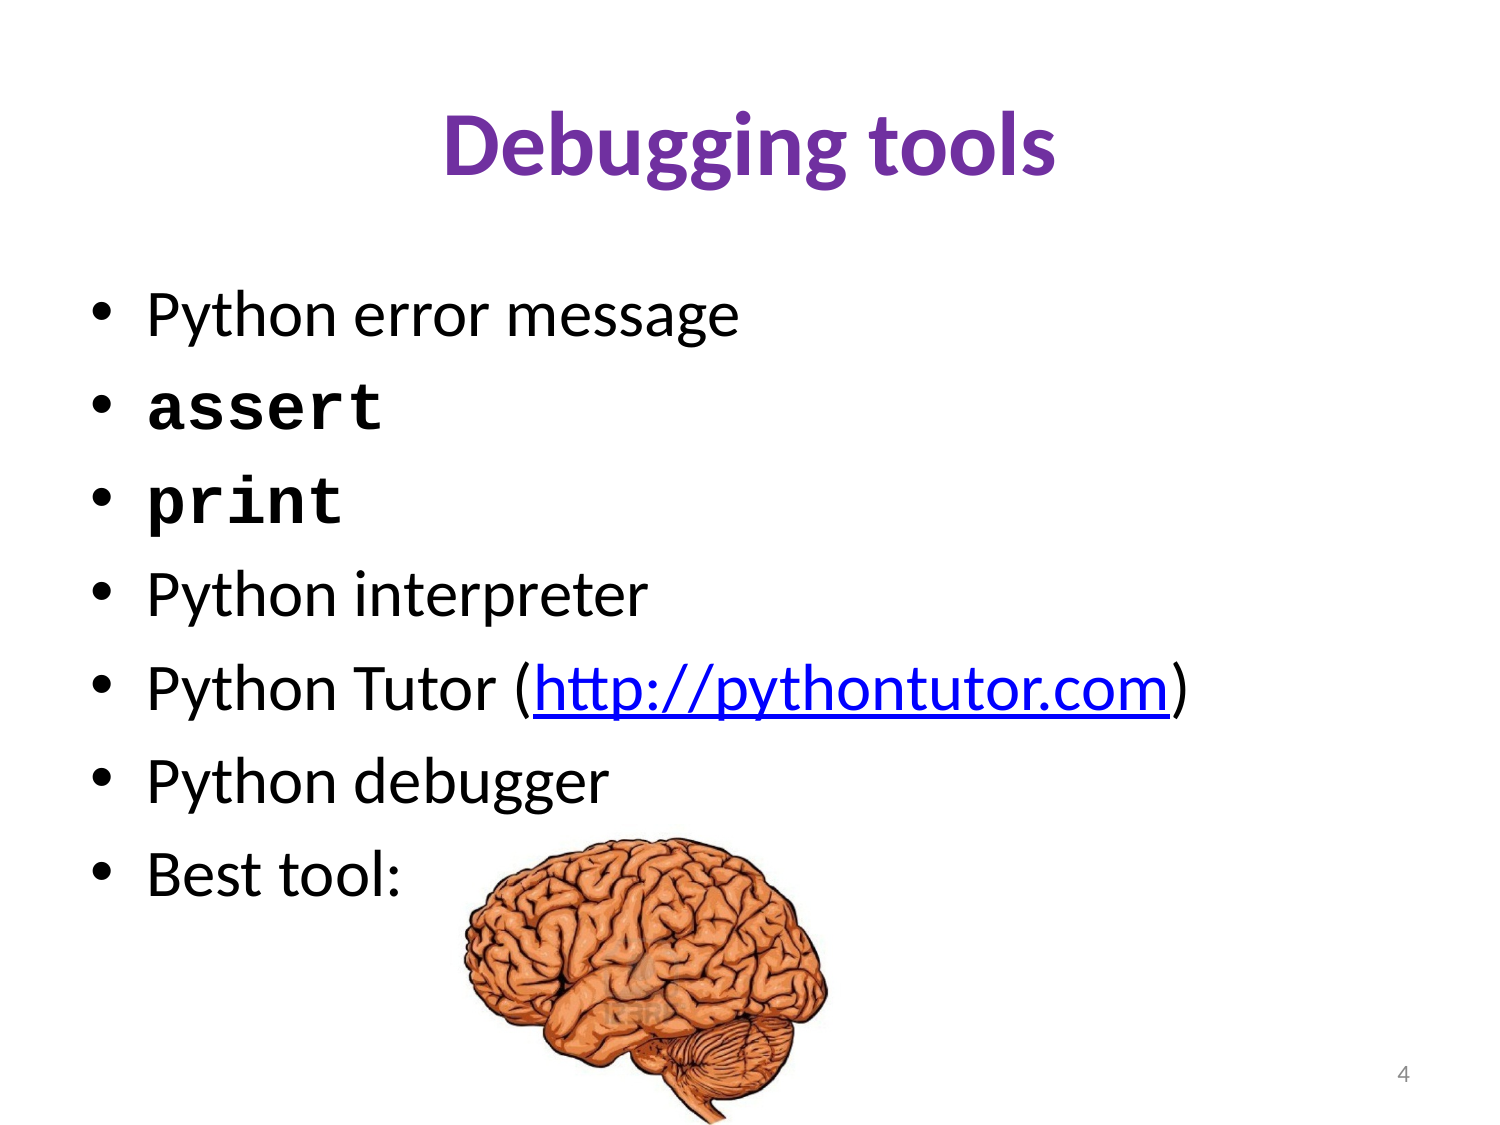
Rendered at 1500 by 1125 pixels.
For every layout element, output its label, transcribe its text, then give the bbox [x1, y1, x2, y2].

picture [449, 824, 841, 1125]
slide_number 4 [1074, 1042, 1425, 1103]
list Python error message assert print Python interpreter Python Tutor (http://pythontutor.com) Python debugger Best tool: [75, 262, 1425, 1005]
title Debugging tools [75, 45, 1425, 233]
